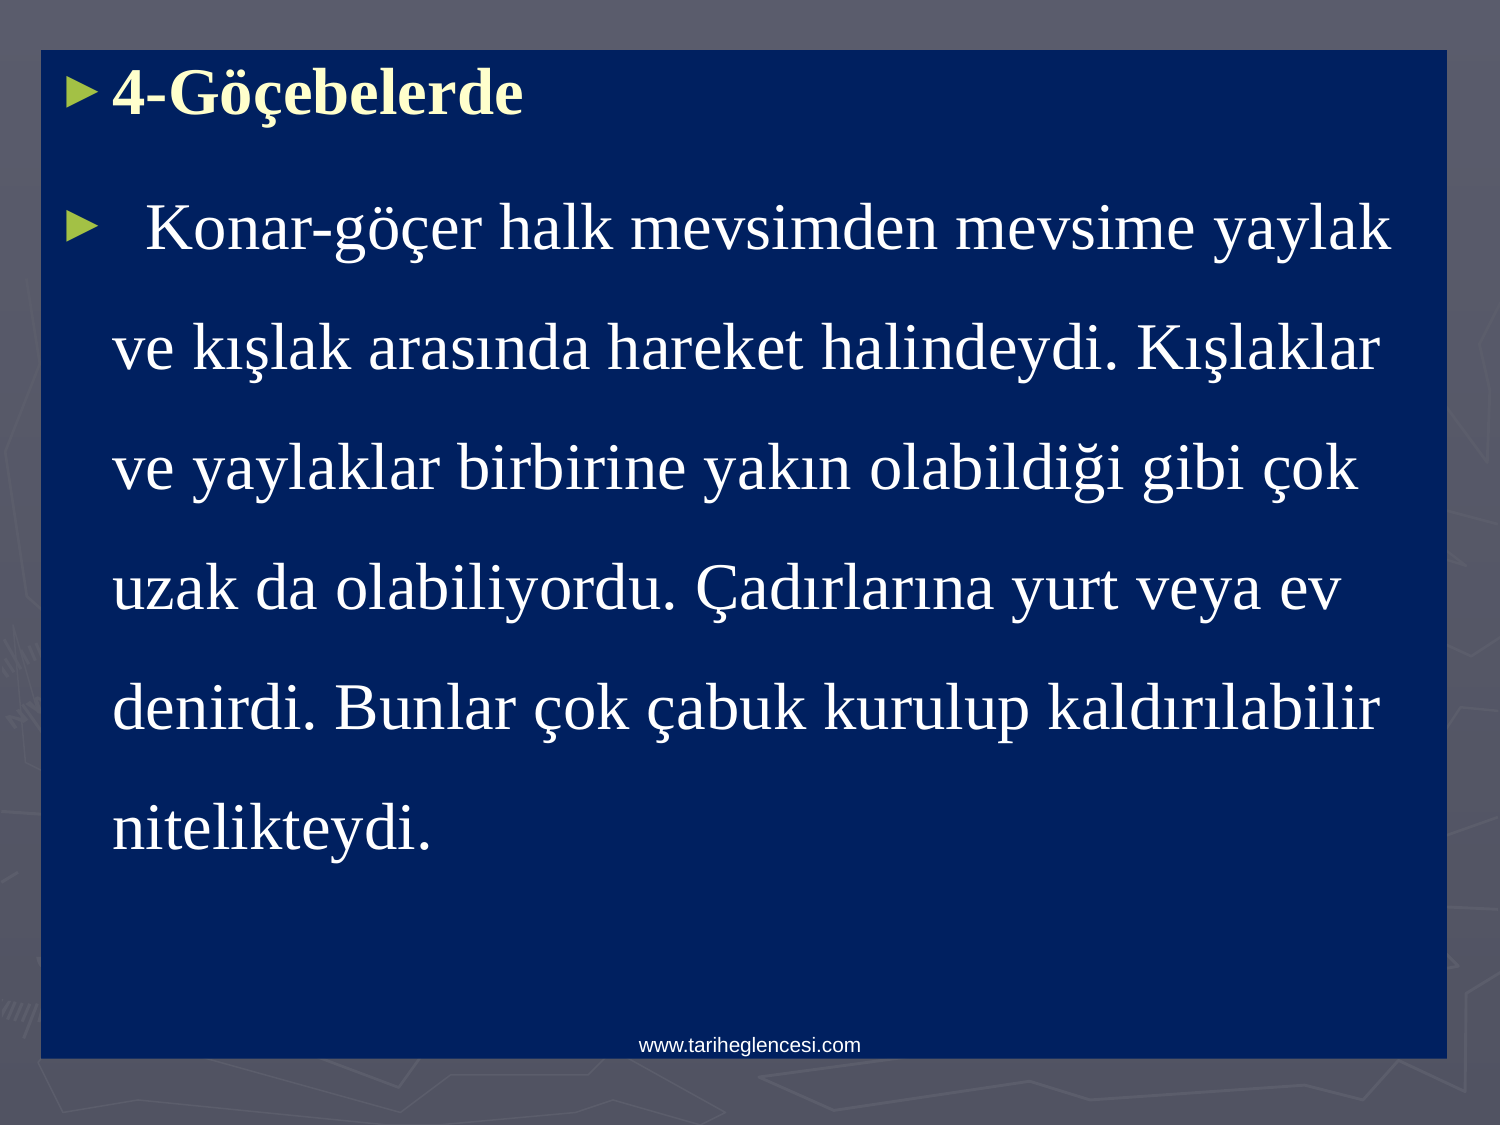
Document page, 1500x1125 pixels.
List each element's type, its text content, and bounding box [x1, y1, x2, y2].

list 4-Göçebelerde Konar-göçer halk mevsimden mevsime yaylak ve kışlak arasında hareket halindeydi. Kışlaklar ve yaylaklar birbirine yakın olabildiği gibi çok uzak da olabiliyordu. Çadırlarına yurt veya ev denirdi. Bunlar çok çabuk kurulup kaldırılabilir nitelikteydi. [41, 50, 1447, 1059]
footer www.tariheglencesi.com [512, 1024, 988, 1103]
